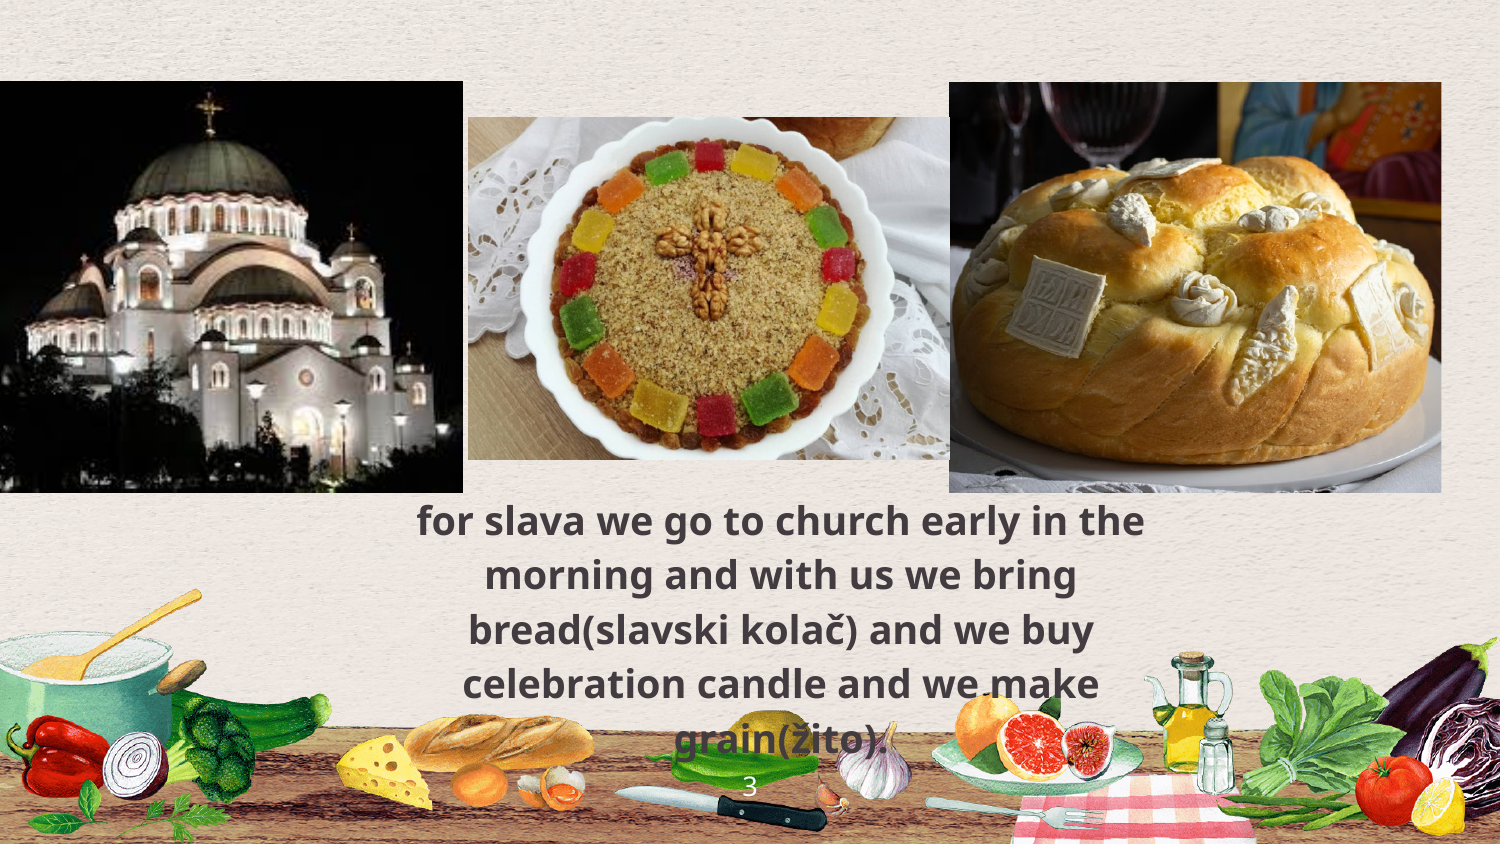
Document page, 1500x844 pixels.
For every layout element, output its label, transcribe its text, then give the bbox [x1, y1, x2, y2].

subtitle for slava we go to church early in the morning and with us we bring bread(slavski kolač) and we buy celebration candle and we make grain(žito). [369, 488, 1193, 688]
picture [0, 0, 1500, 844]
slide_number 3 [705, 732, 795, 844]
